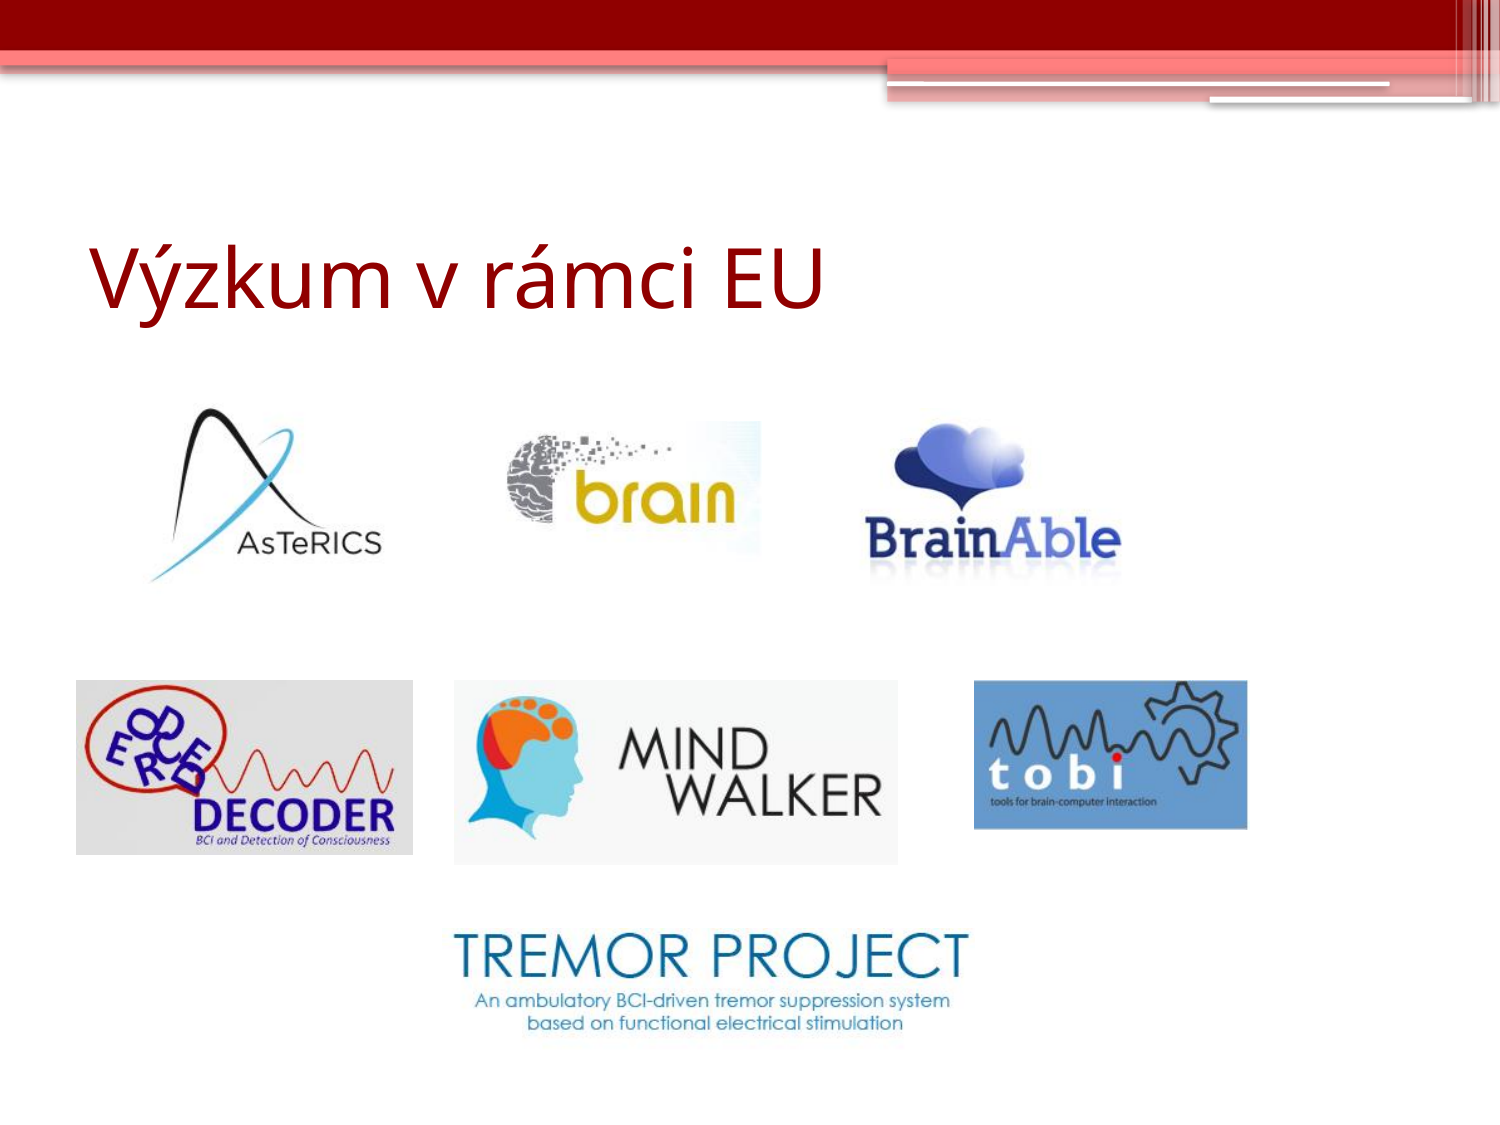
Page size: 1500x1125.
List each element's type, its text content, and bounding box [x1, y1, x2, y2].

picture [486, 420, 763, 563]
picture [76, 680, 414, 855]
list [820, 408, 1153, 586]
picture [442, 928, 975, 1071]
picture [123, 373, 456, 614]
title Výzkum v rámci EU [75, 187, 1425, 363]
picture [454, 680, 898, 865]
picture [974, 680, 1250, 830]
